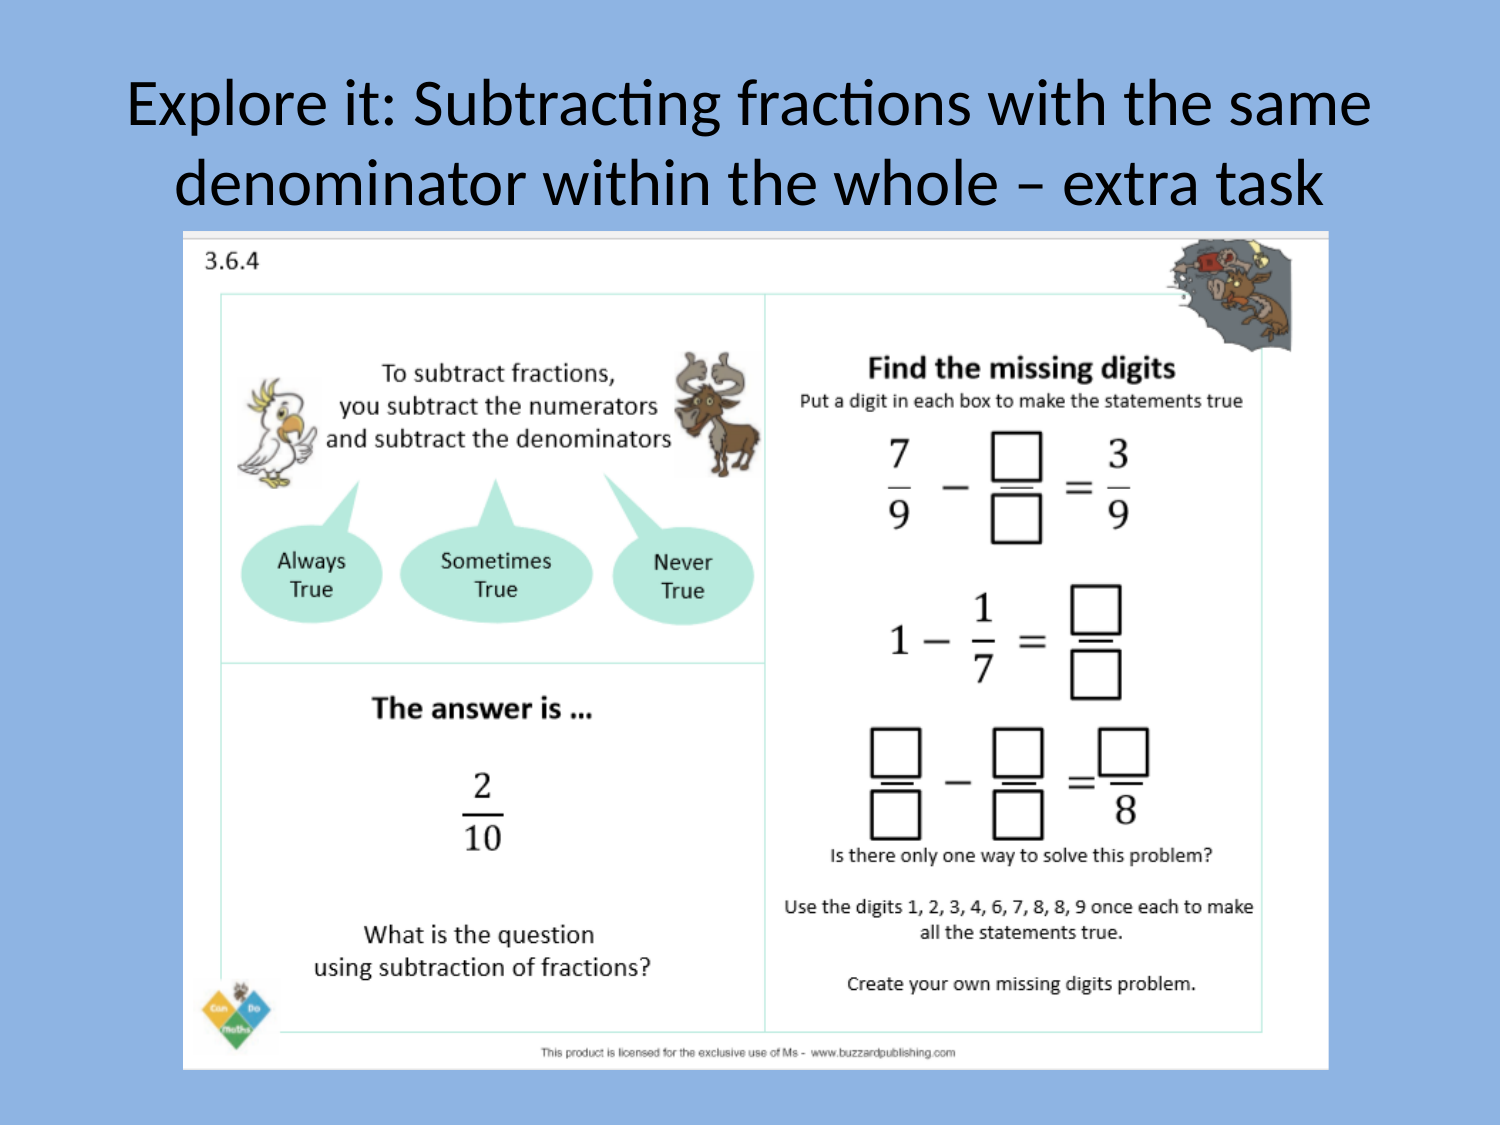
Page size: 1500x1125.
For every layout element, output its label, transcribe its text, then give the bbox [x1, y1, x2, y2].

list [182, 231, 1329, 1070]
title Explore it: Subtracting fractions with the same denominator within the whole – extra task [75, 45, 1425, 233]
